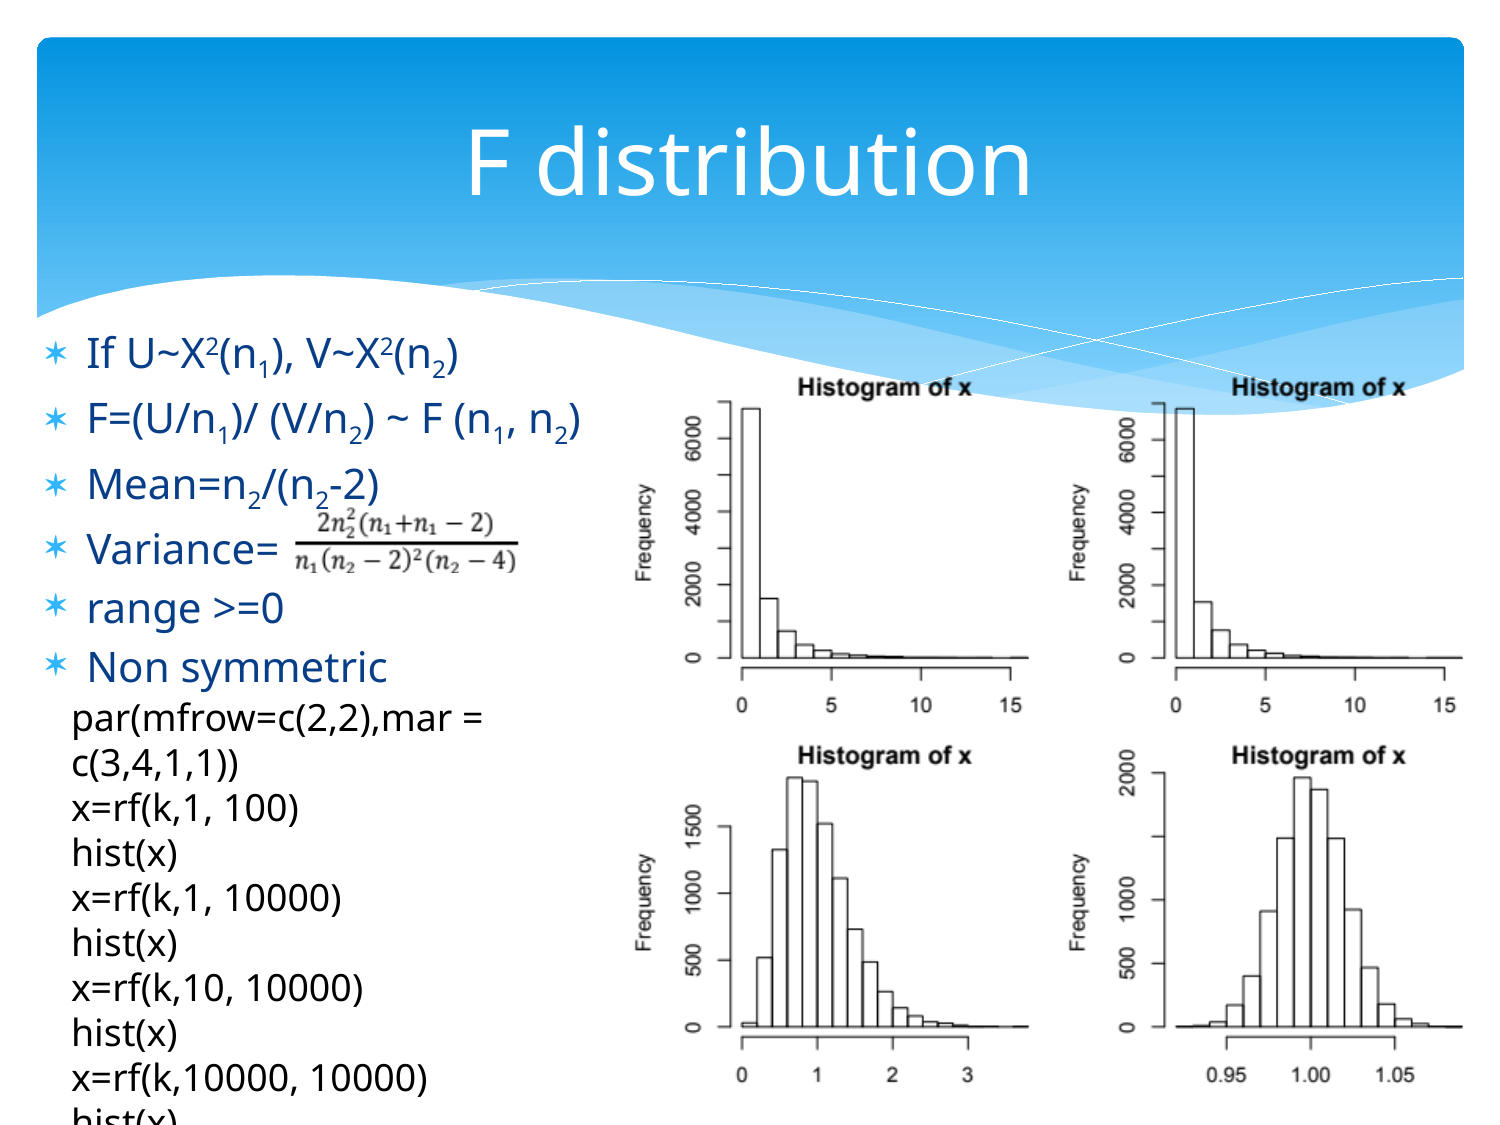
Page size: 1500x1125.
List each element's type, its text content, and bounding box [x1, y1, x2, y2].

text_box par(mfrow=c(2,2),mar = c(3,4,1,1)) x=rf(k,1, 100) hist(x) x=rf(k,1, 10000) hist(x) x=rf(k,10, 10000) hist(x) x=rf(k,10000, 10000) hist(x) [56, 686, 632, 1125]
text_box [295, 505, 1218, 573]
title F distribution [75, 55, 1425, 261]
list If U~X2(n1), V~X2(n2) F=(U/n1)/ (V/n2) ~ F (n1, n2) Mean=n2/(n2-2) Variance= range >=0 Non symmetric [30, 318, 678, 703]
picture [630, 374, 1496, 1111]
